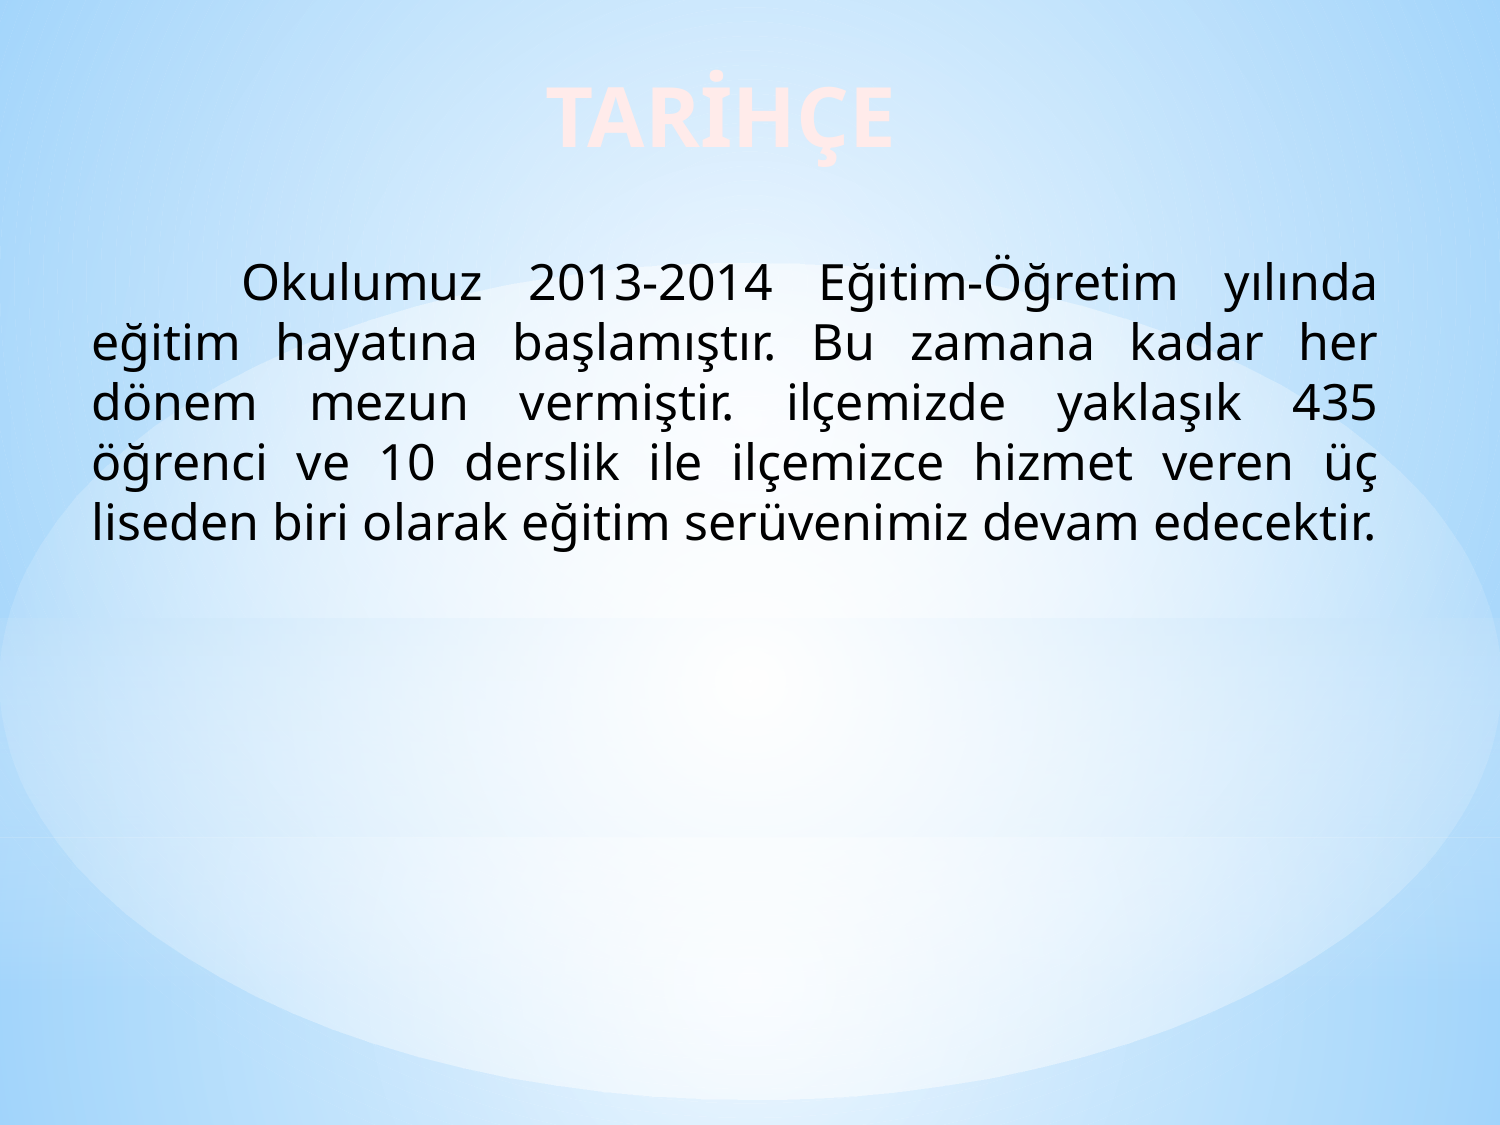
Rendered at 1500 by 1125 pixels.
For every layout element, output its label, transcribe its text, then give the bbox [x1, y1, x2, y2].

text_box Okulumuz 2013-2014 Eğitim-Öğretim yılında eğitim hayatına başlamıştır. Bu zamana kadar her dönem mezun vermiştir. ilçemizde yaklaşık 435 öğrenci ve 10 derslik ile ilçemizce hizmet veren üç liseden biri olarak eğitim serüvenimiz devam edecektir. [76, 243, 1394, 559]
text_box TARİHÇE [530, 56, 911, 172]
